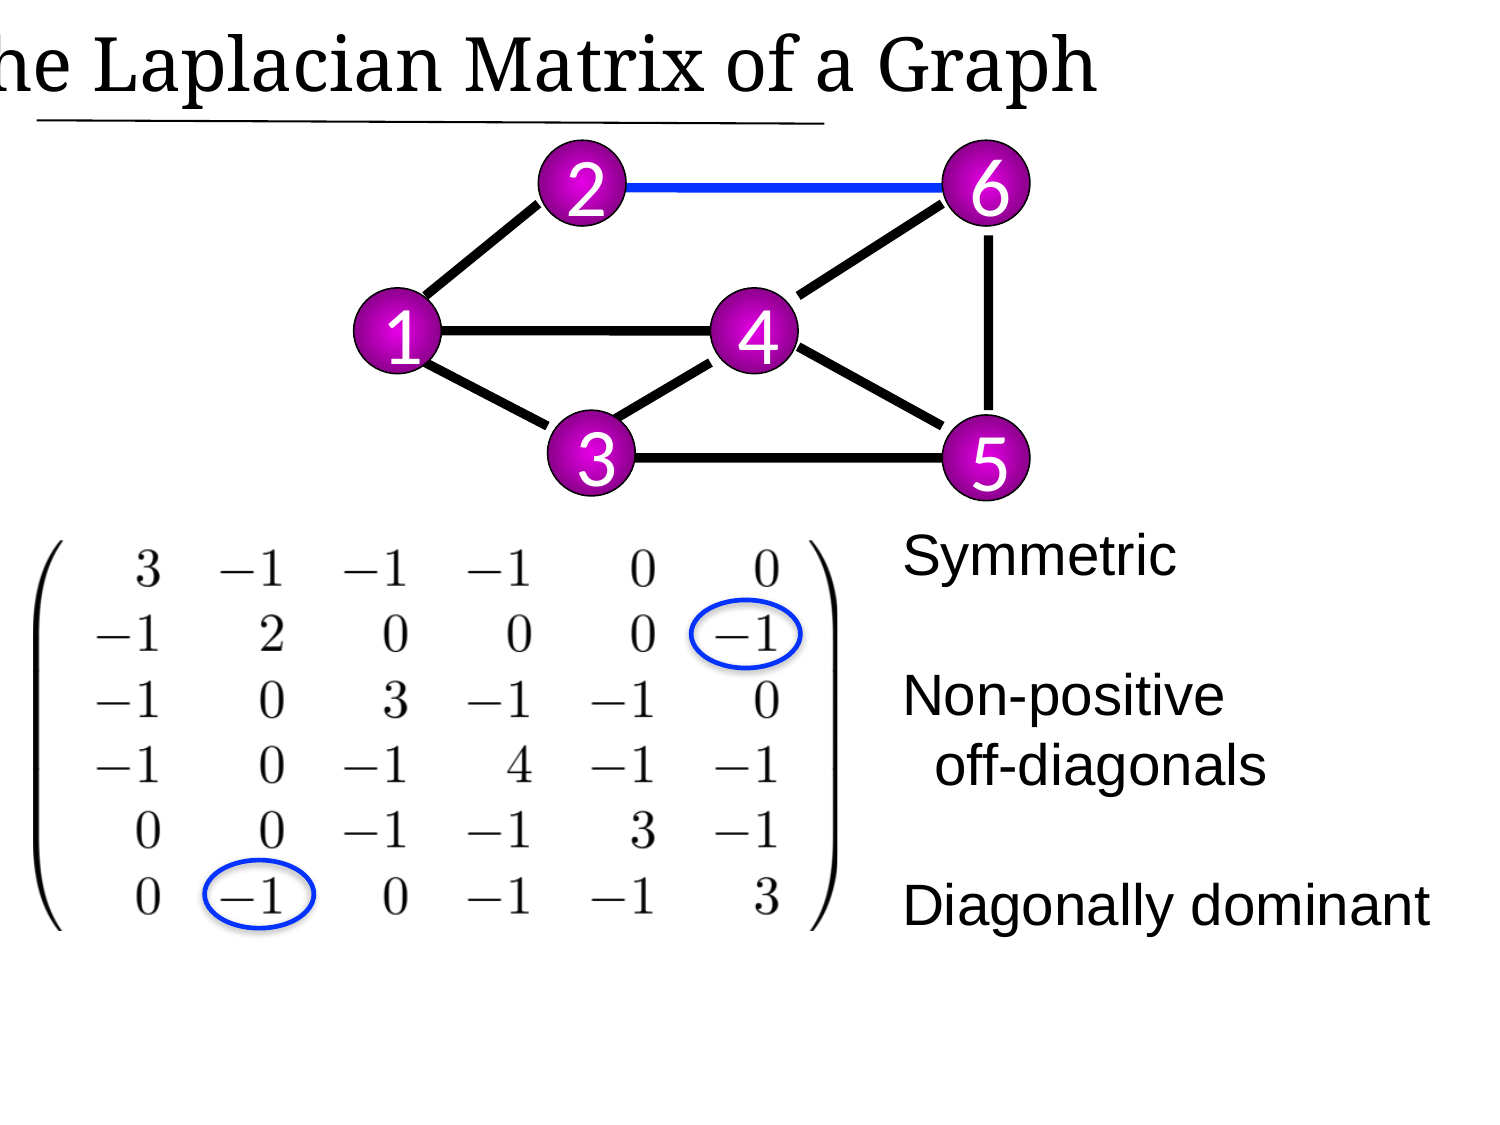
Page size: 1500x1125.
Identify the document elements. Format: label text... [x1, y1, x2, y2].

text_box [32, 539, 838, 931]
text_box Symmetric Non-positive off-diagonals Diagonally dominant [887, 509, 1447, 945]
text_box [20, 8, 1021, 124]
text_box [272, 81, 1058, 501]
